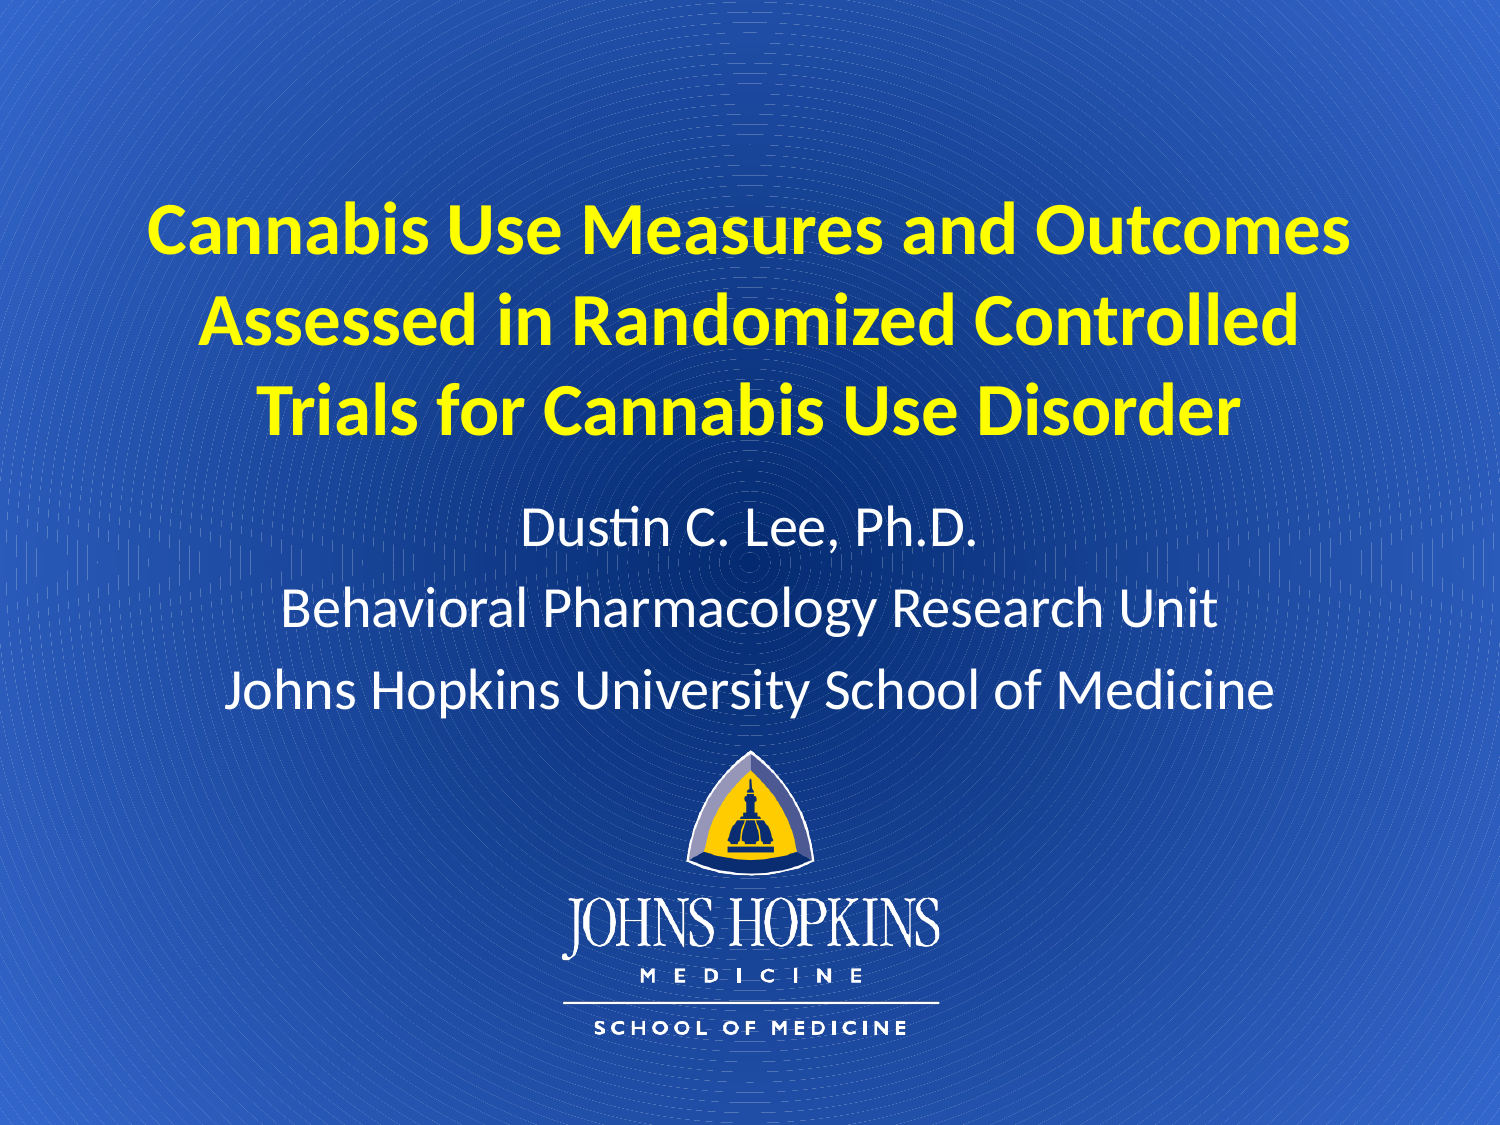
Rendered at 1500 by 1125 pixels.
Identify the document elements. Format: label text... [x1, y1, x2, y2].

title Cannabis Use Measures and Outcomes Assessed in Randomized Controlled Trials for Cannabis Use Disorder [112, 194, 1388, 436]
picture [560, 749, 940, 1036]
subtitle Dustin C. Lee, Ph.D. Behavioral Pharmacology Research Unit Johns Hopkins University School of Medicine [81, 480, 1419, 593]
